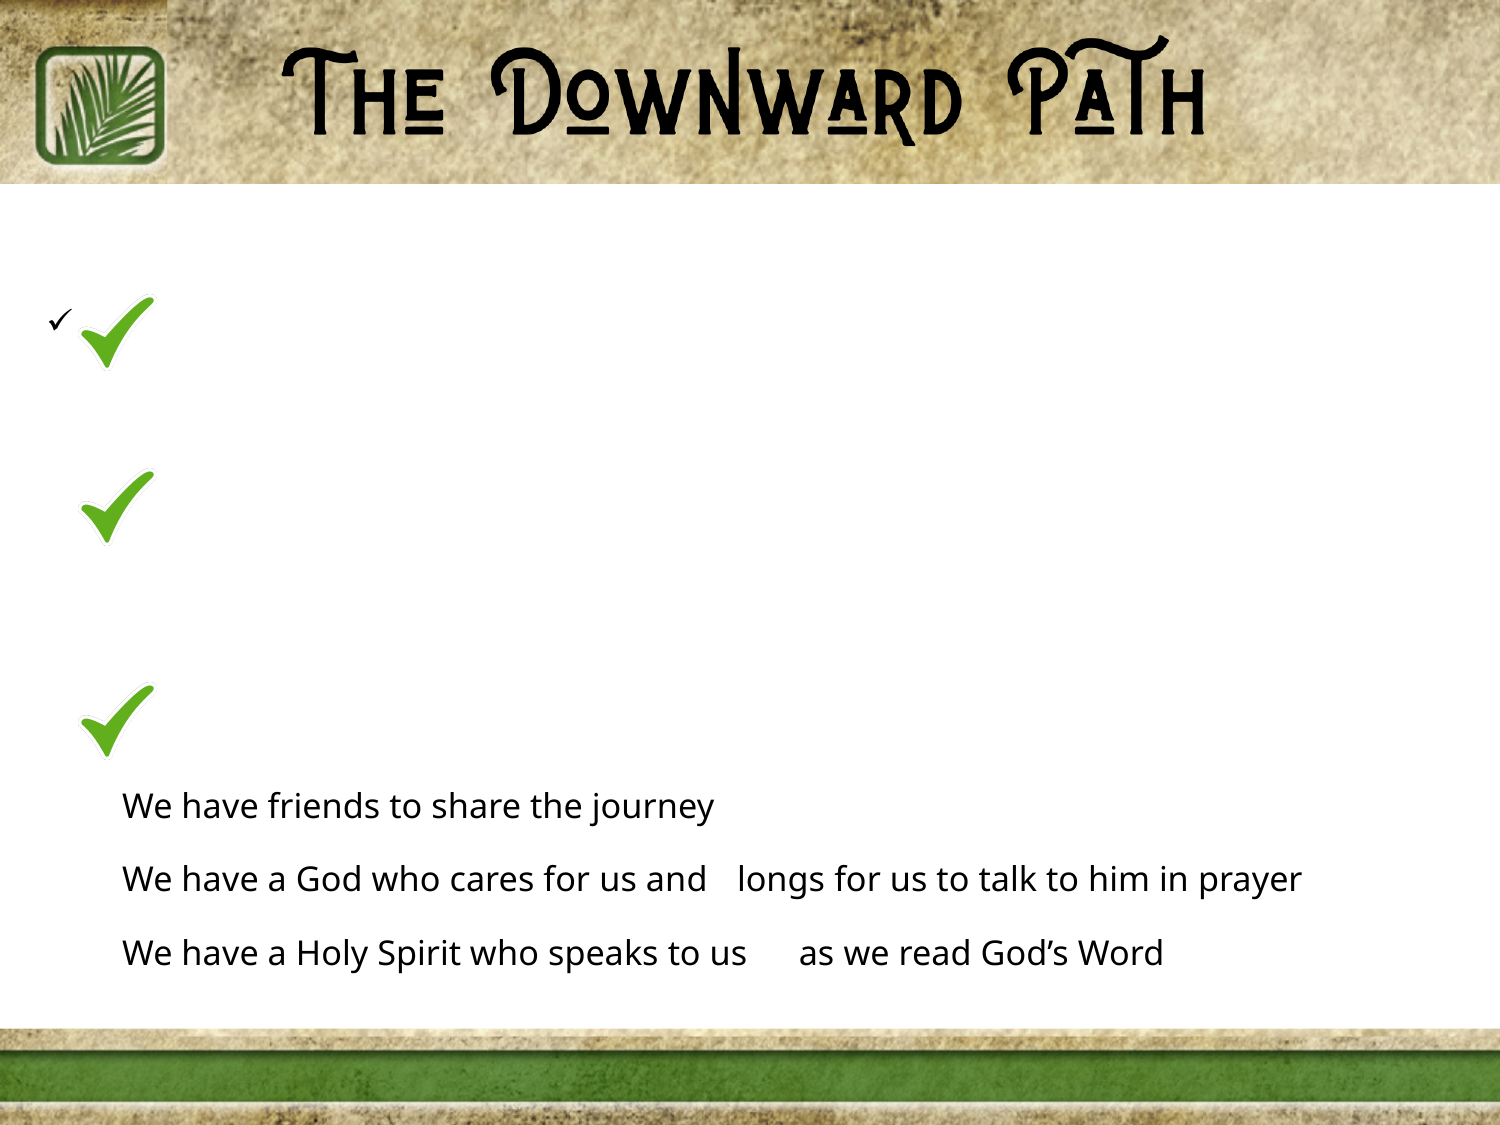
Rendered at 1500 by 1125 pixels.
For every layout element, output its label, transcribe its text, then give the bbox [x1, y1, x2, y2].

title We have friends to share the journey We have a God who cares for us and longs for us to talk to him in prayer We have a Holy Spirit who speaks to us as we read God’s Word [31, 294, 1461, 1095]
picture [0, 0, 1500, 183]
text_box [0, 183, 1500, 1030]
picture [78, 294, 157, 372]
picture [78, 682, 157, 760]
picture [78, 468, 157, 546]
picture [0, 1030, 1500, 1125]
